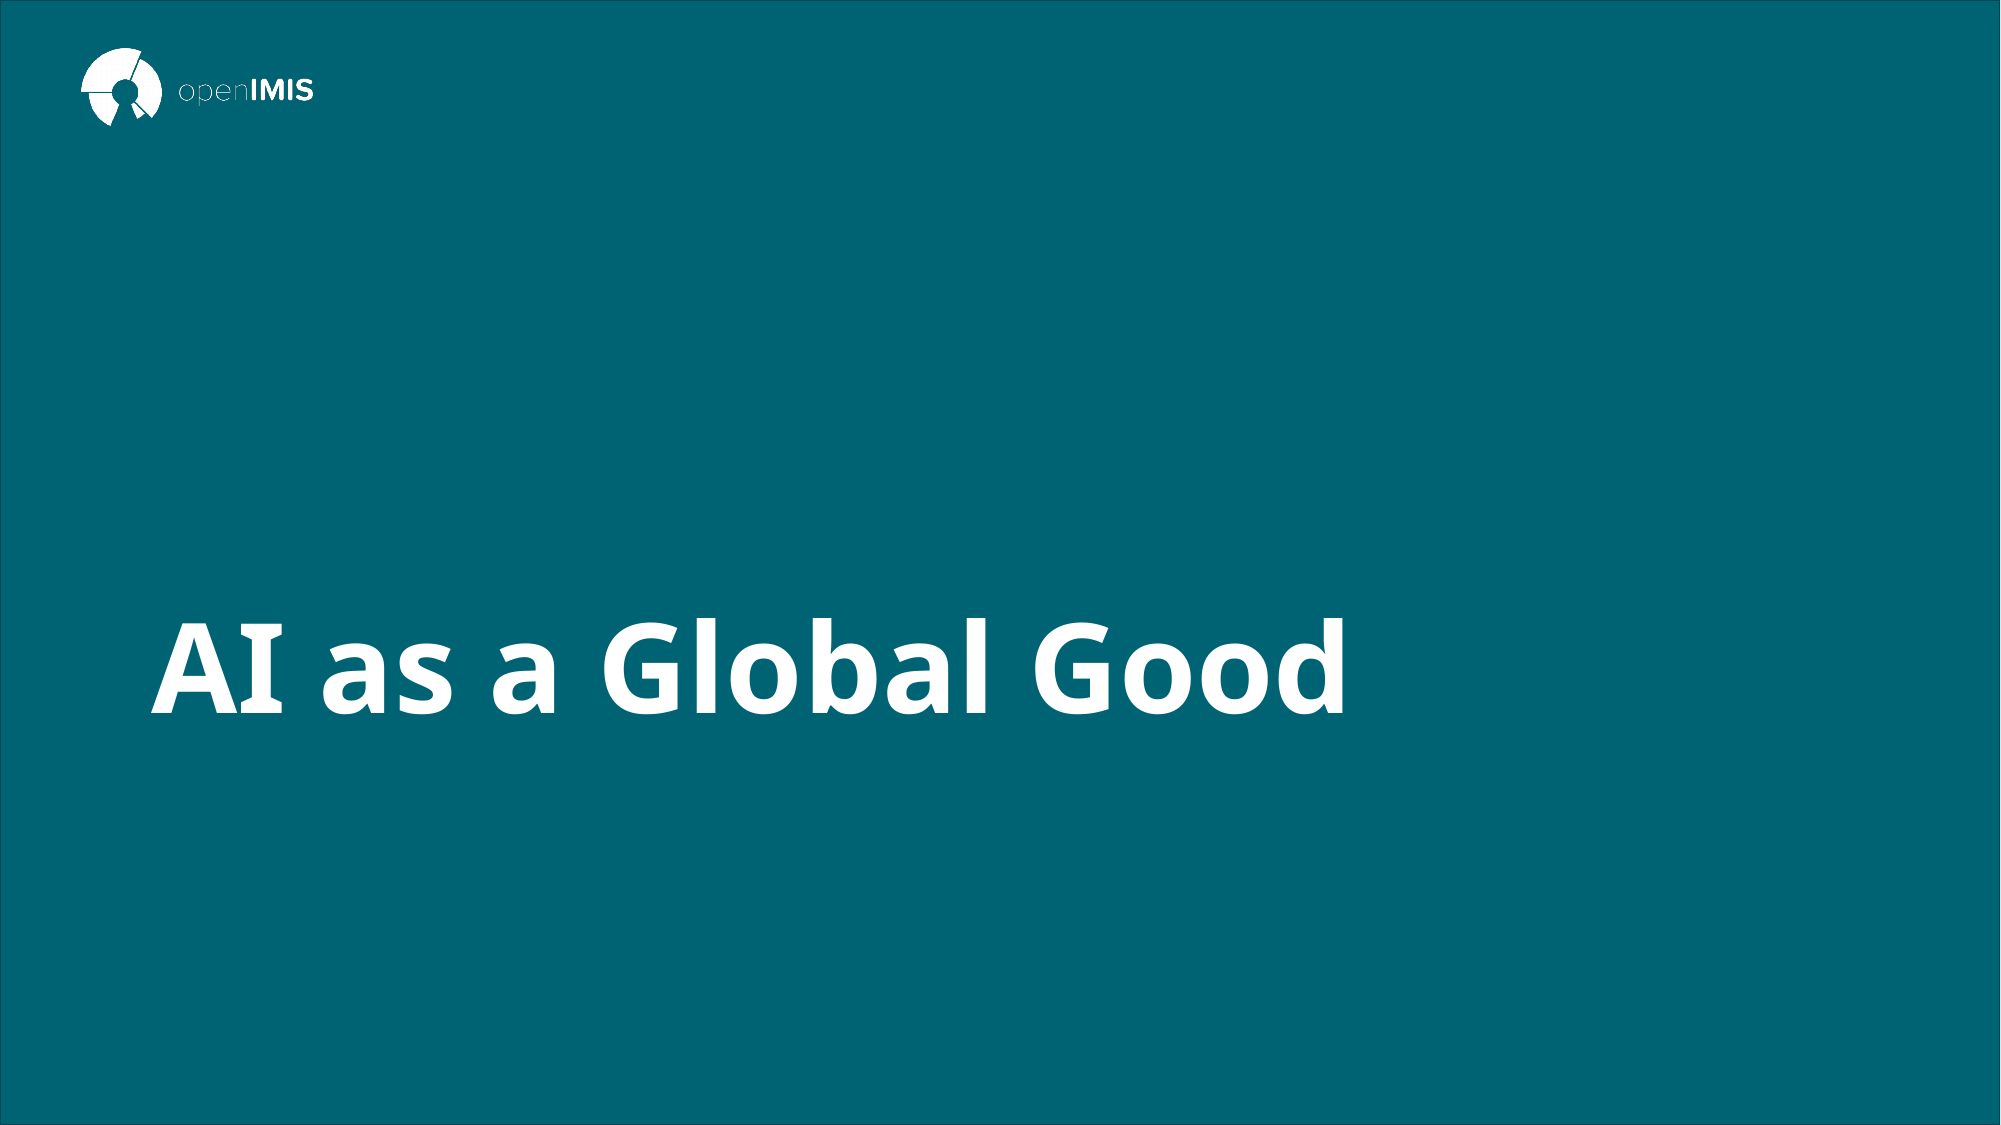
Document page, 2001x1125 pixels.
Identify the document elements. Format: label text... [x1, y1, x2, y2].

picture [81, 48, 313, 126]
title AI as a Global Good [136, 280, 1862, 749]
